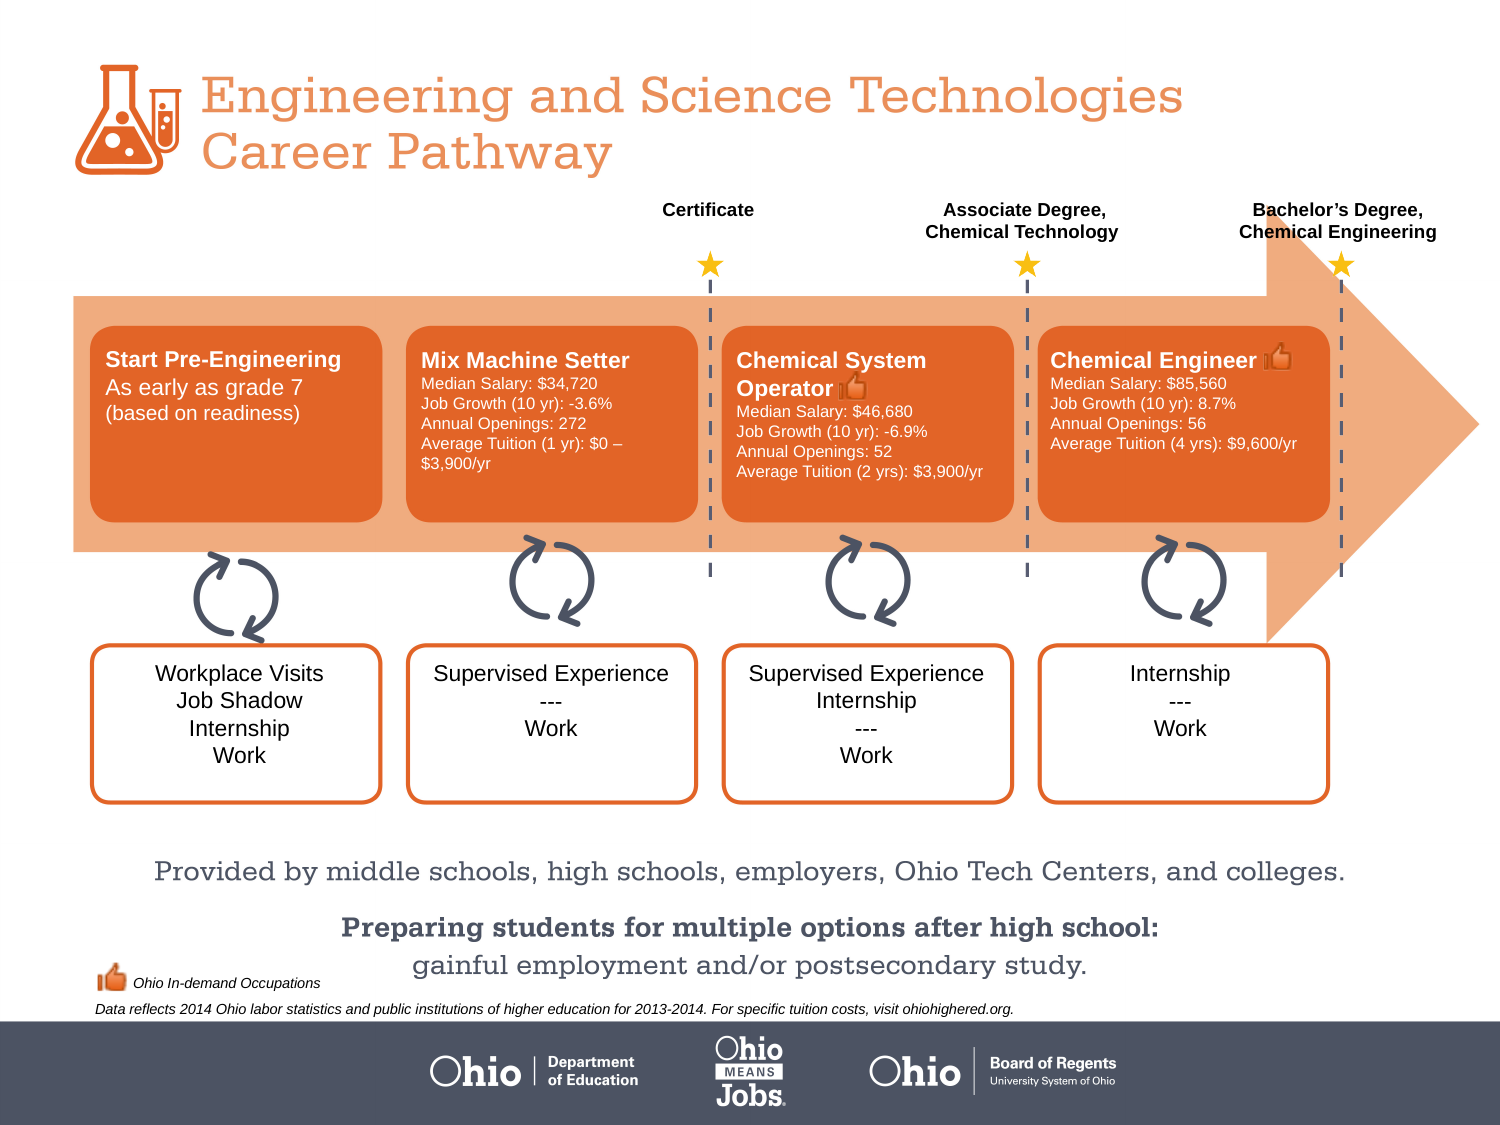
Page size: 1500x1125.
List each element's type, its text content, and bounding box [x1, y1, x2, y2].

text_box Chemical Engineer Median Salary: $85,560 Job Growth (10 yr): 8.7% Annual Openings: 56 Average Tuition (4 yrs): $9,600/yr [1046, 338, 1322, 461]
text_box Certificate [647, 190, 770, 228]
picture [0, 0, 1500, 1125]
text_box Internship --- Work [1035, 651, 1325, 749]
text_box Mix Machine Setter Median Salary: $34,720 Job Growth (10 yr): -3.6% Annual Openings: 272 Average Tuition (1 yr): $0 – $3,900/yr [406, 338, 691, 481]
text_box Chemical System Operator Median Salary: $46,680 Job Growth (10 yr): -6.9% Annual Openings: 52 Average Tuition (2 yrs): $3,900/yr [729, 338, 1008, 488]
text_box Bachelor’s Degree, Chemical Engineering [1224, 189, 1452, 250]
text_box Start Pre-Engineering As early as grade 7 (based on readiness) [90, 337, 385, 433]
text_box Associate Degree, Chemical Technology [910, 189, 1139, 250]
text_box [80, 961, 1099, 1026]
text_box Supervised Experience Internship --- Work [721, 651, 1012, 776]
text_box Supervised Experience --- Work [406, 651, 696, 749]
text_box Workplace Visits Job Shadow Internship Work [94, 651, 385, 776]
